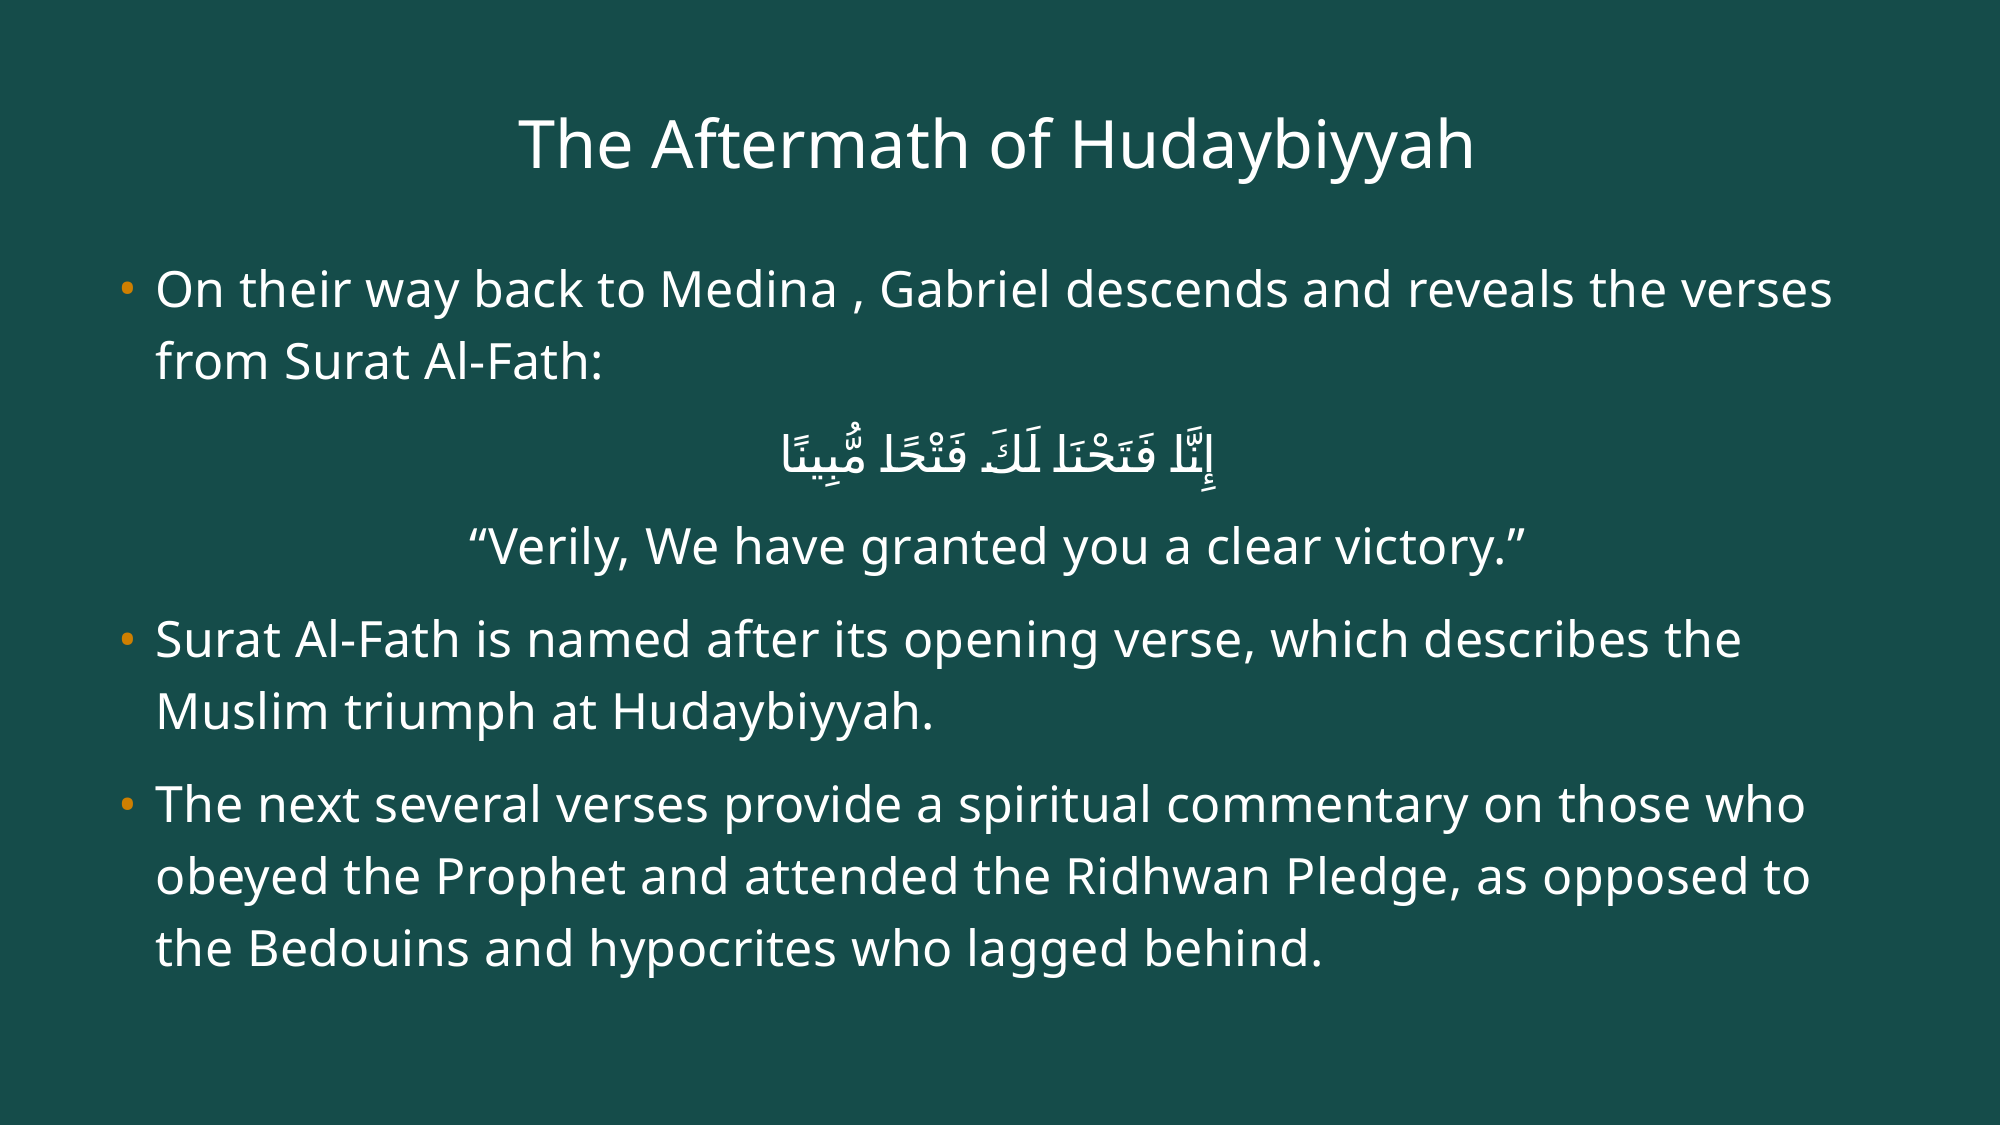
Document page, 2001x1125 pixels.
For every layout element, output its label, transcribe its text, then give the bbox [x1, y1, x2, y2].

list On their way back to Medina , Gabriel descends and reveals the verses from Surat Al-Fath: إِنَّا فَتَحْنَا لَكَ فَتْحًا مُّبِينًا “Verily, We have granted you a clear victory.” Surat Al-Fath is named after its opening verse, which describes the Muslim triumph at Hudaybiyyah. The next several verses provide a spiritual commentary on those who obeyed the Prophet and attended the Ridhwan Pledge, as opposed to the Bedouins and hypocrites who lagged behind. [118, 245, 1878, 1044]
title The Aftermath of Hudaybiyyah [118, 101, 1878, 219]
